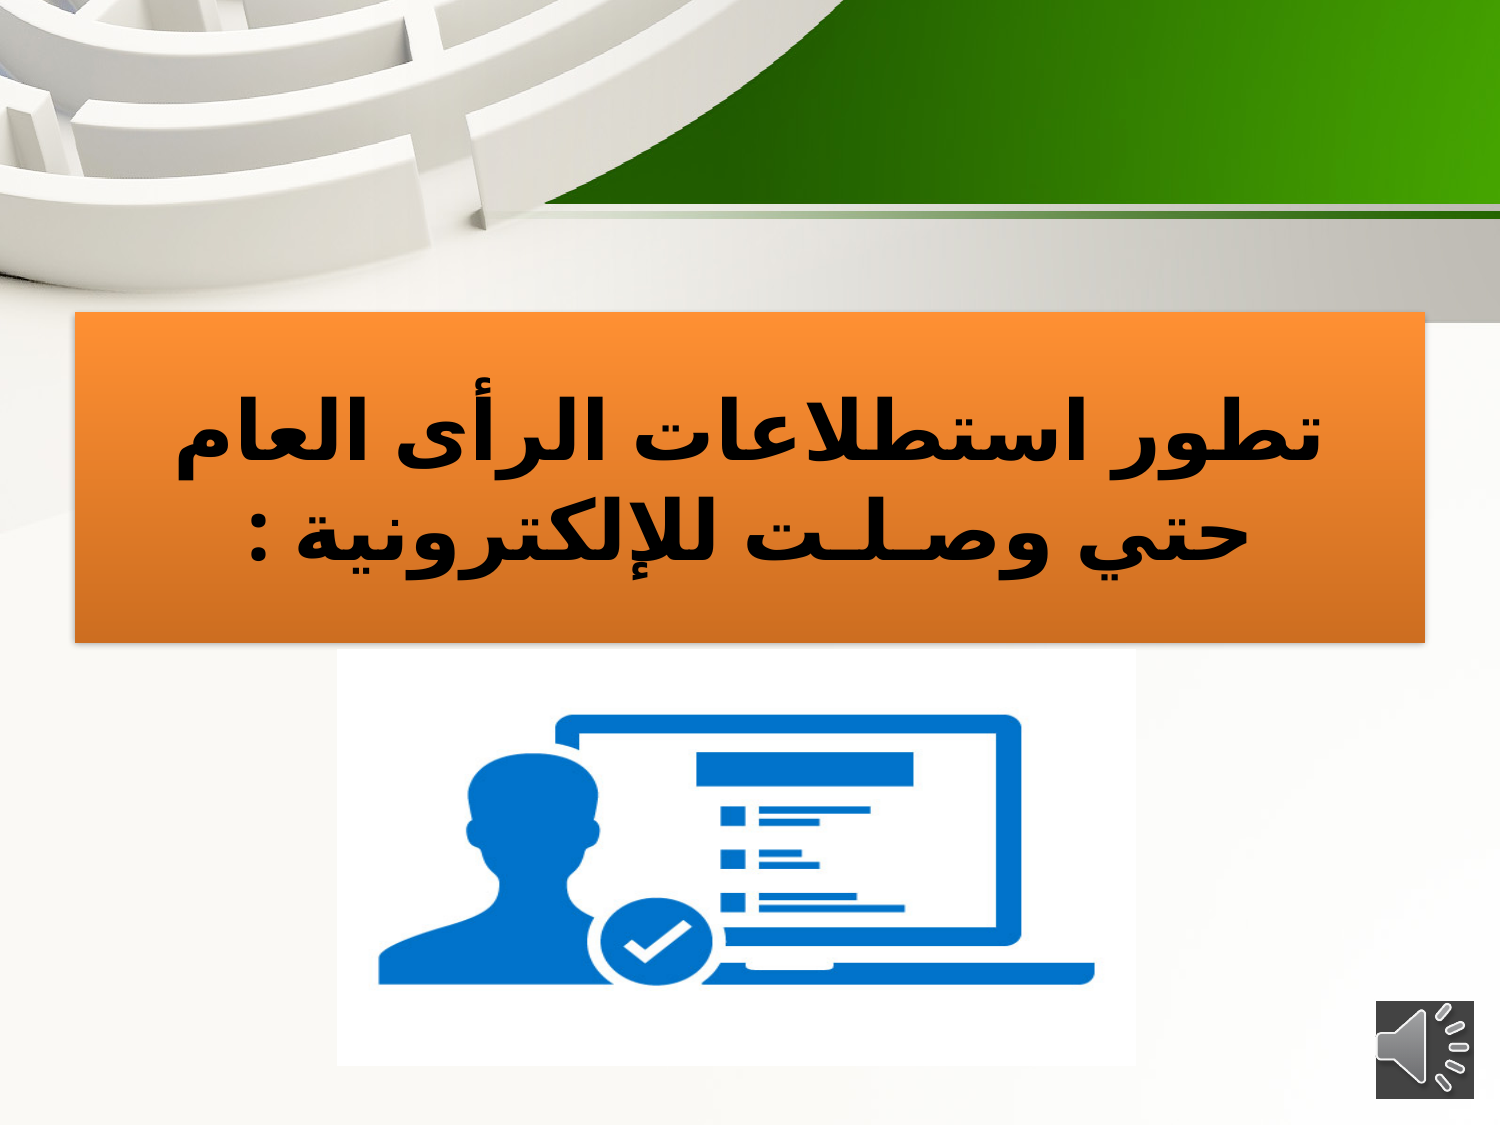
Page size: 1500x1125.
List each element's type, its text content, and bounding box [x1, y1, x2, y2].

picture [0, 0, 1500, 1125]
title تطور استطلاعات الرأى العام حتي وصـلـت للإلكترونية : [75, 312, 1425, 643]
